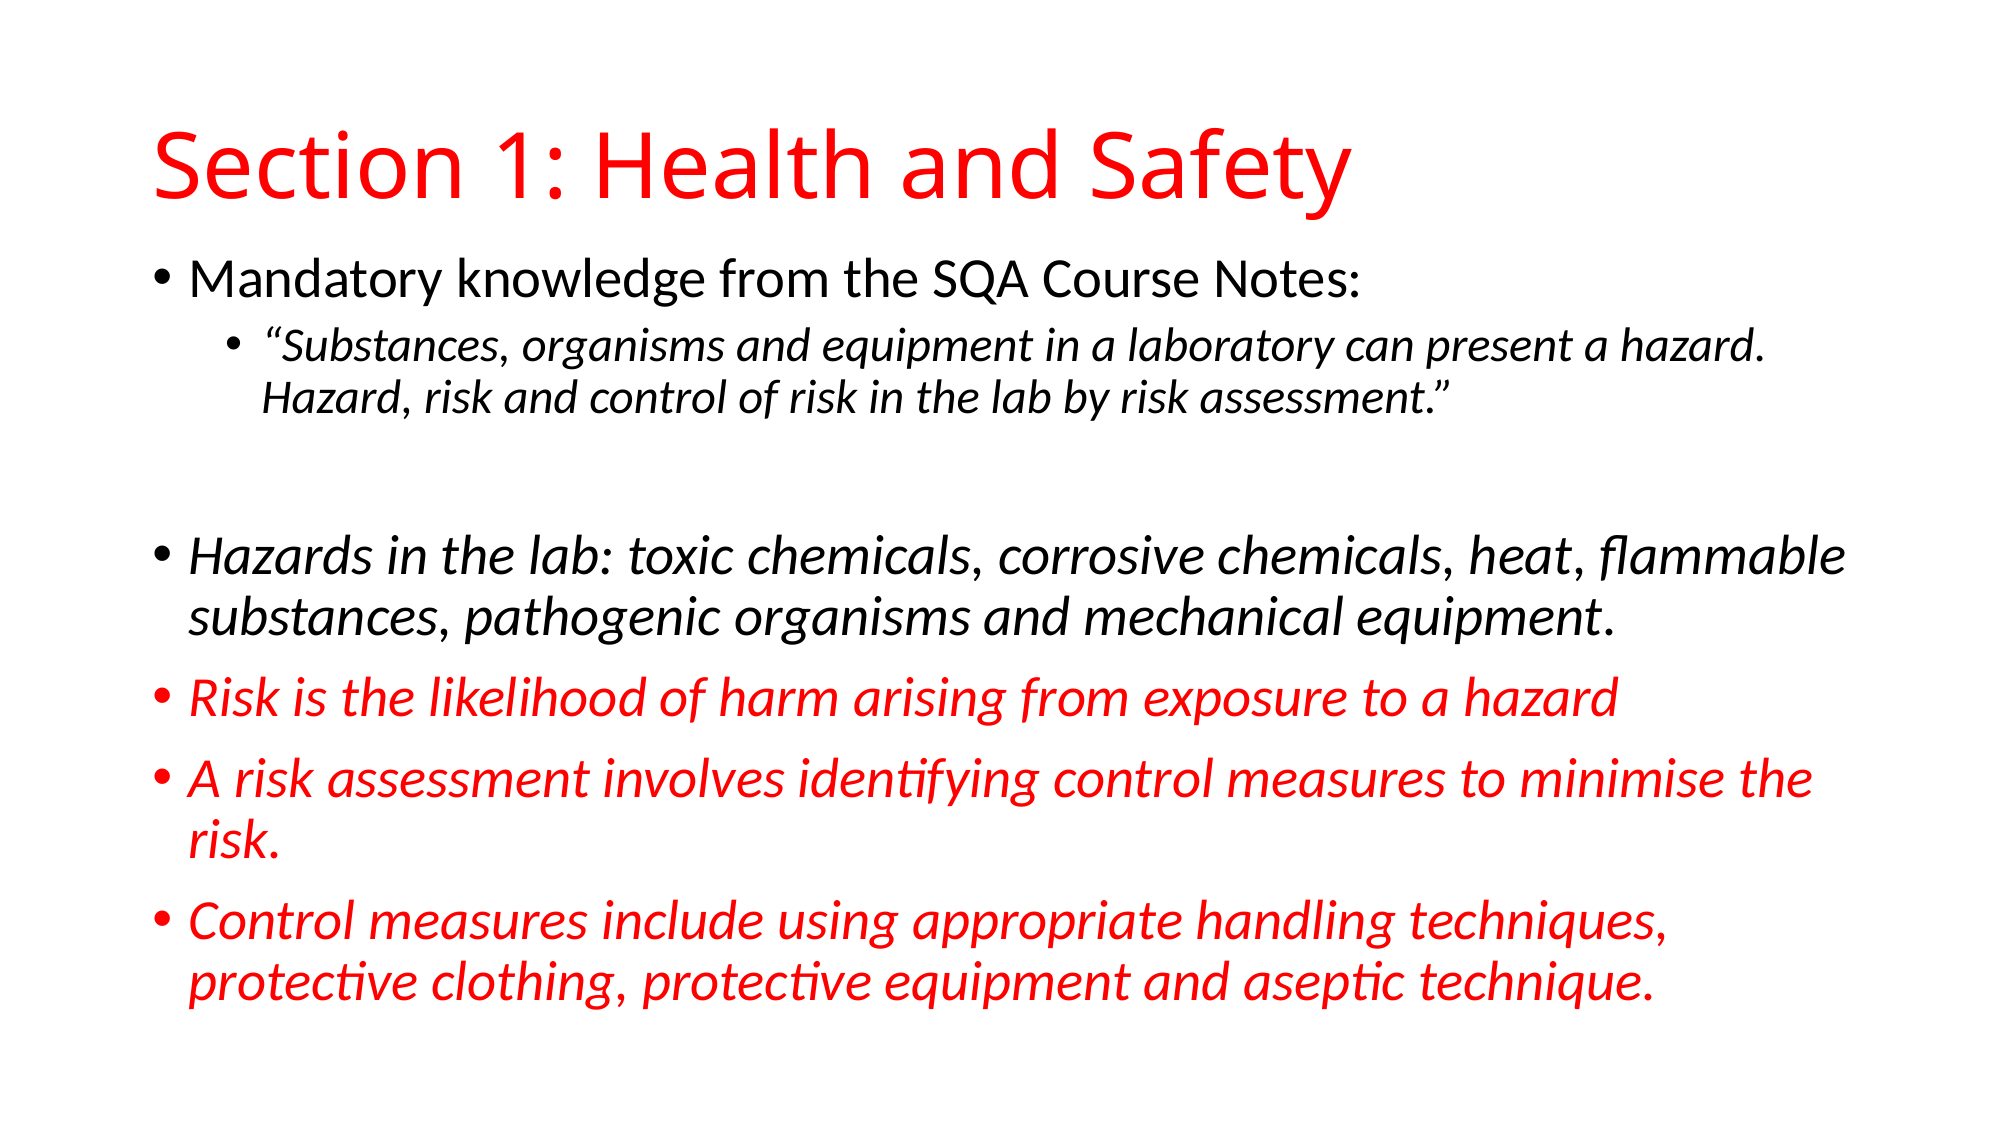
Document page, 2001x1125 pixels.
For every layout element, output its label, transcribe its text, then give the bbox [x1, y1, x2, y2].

title Section 1: Health and Safety [137, 59, 1863, 241]
list Mandatory knowledge from the SQA Course Notes: “Substances, organisms and equipment in a laboratory can present a hazard. Hazard, risk and control of risk in the lab by risk assessment.” Hazards in the lab: toxic chemicals, corrosive chemicals, heat, flammable substances, pathogenic organisms and mechanical equipment. Risk is the likelihood of harm arising from exposure to a hazard A risk assessment involves identifying control measures to minimise the risk. Control measures include using appropriate handling techniques, protective clothing, protective equipment and aseptic technique. [137, 241, 1863, 1075]
